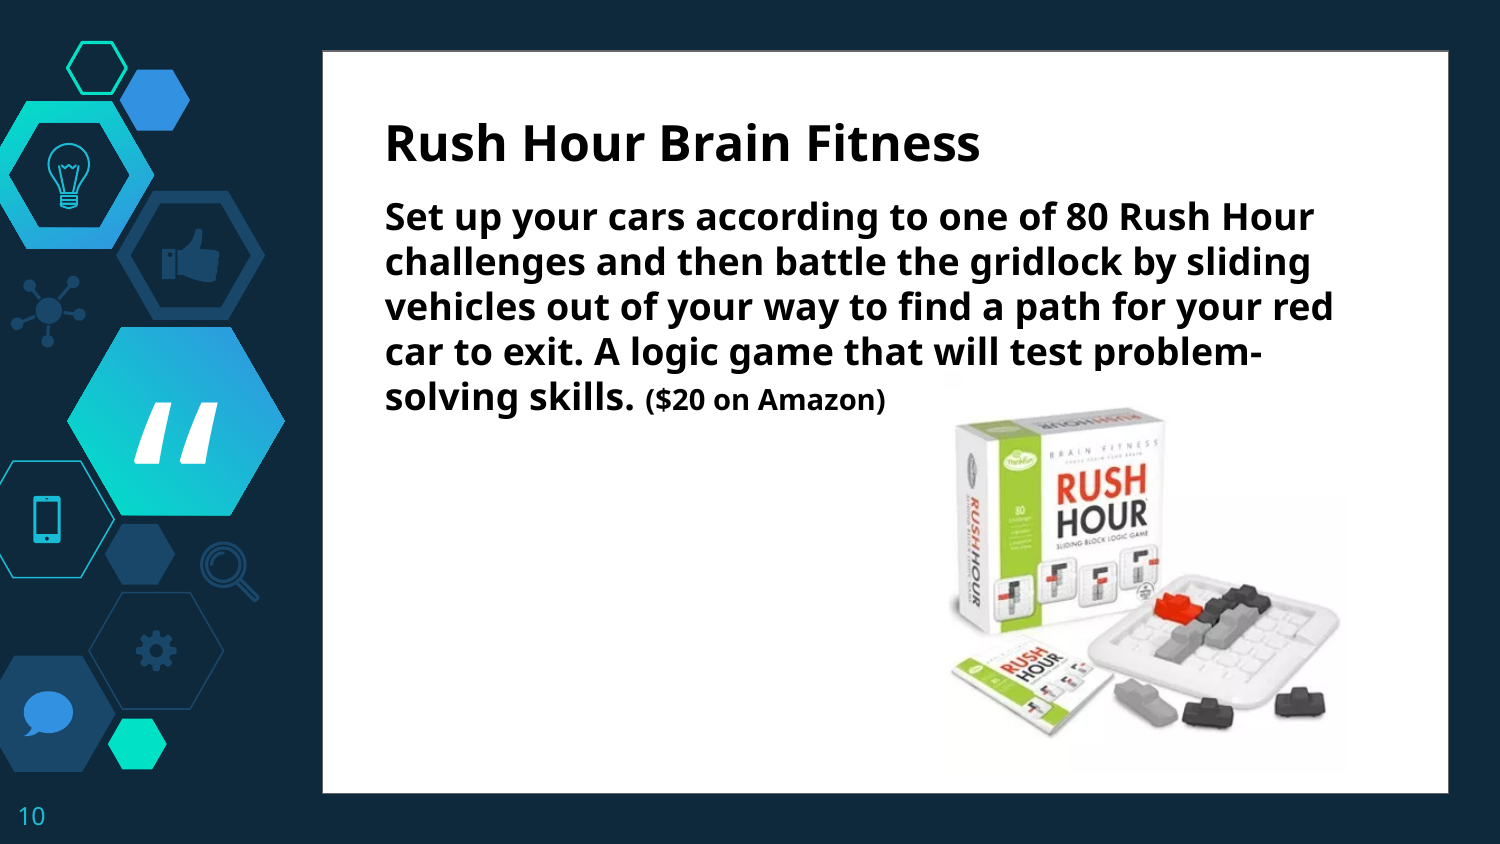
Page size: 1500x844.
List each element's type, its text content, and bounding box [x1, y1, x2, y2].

text_box Rush Hour Brain Fitness Set up your cars according to one of 80 Rush Hour challenges and then battle the gridlock by sliding vehicles out of your way to find a path for your red car to exit. A logic game that will test problem-solving skills. ($20 on Amazon) [370, 96, 1413, 754]
picture [944, 371, 1347, 773]
slide_number ‹#› [2, 785, 93, 844]
text_box [322, 51, 1449, 794]
